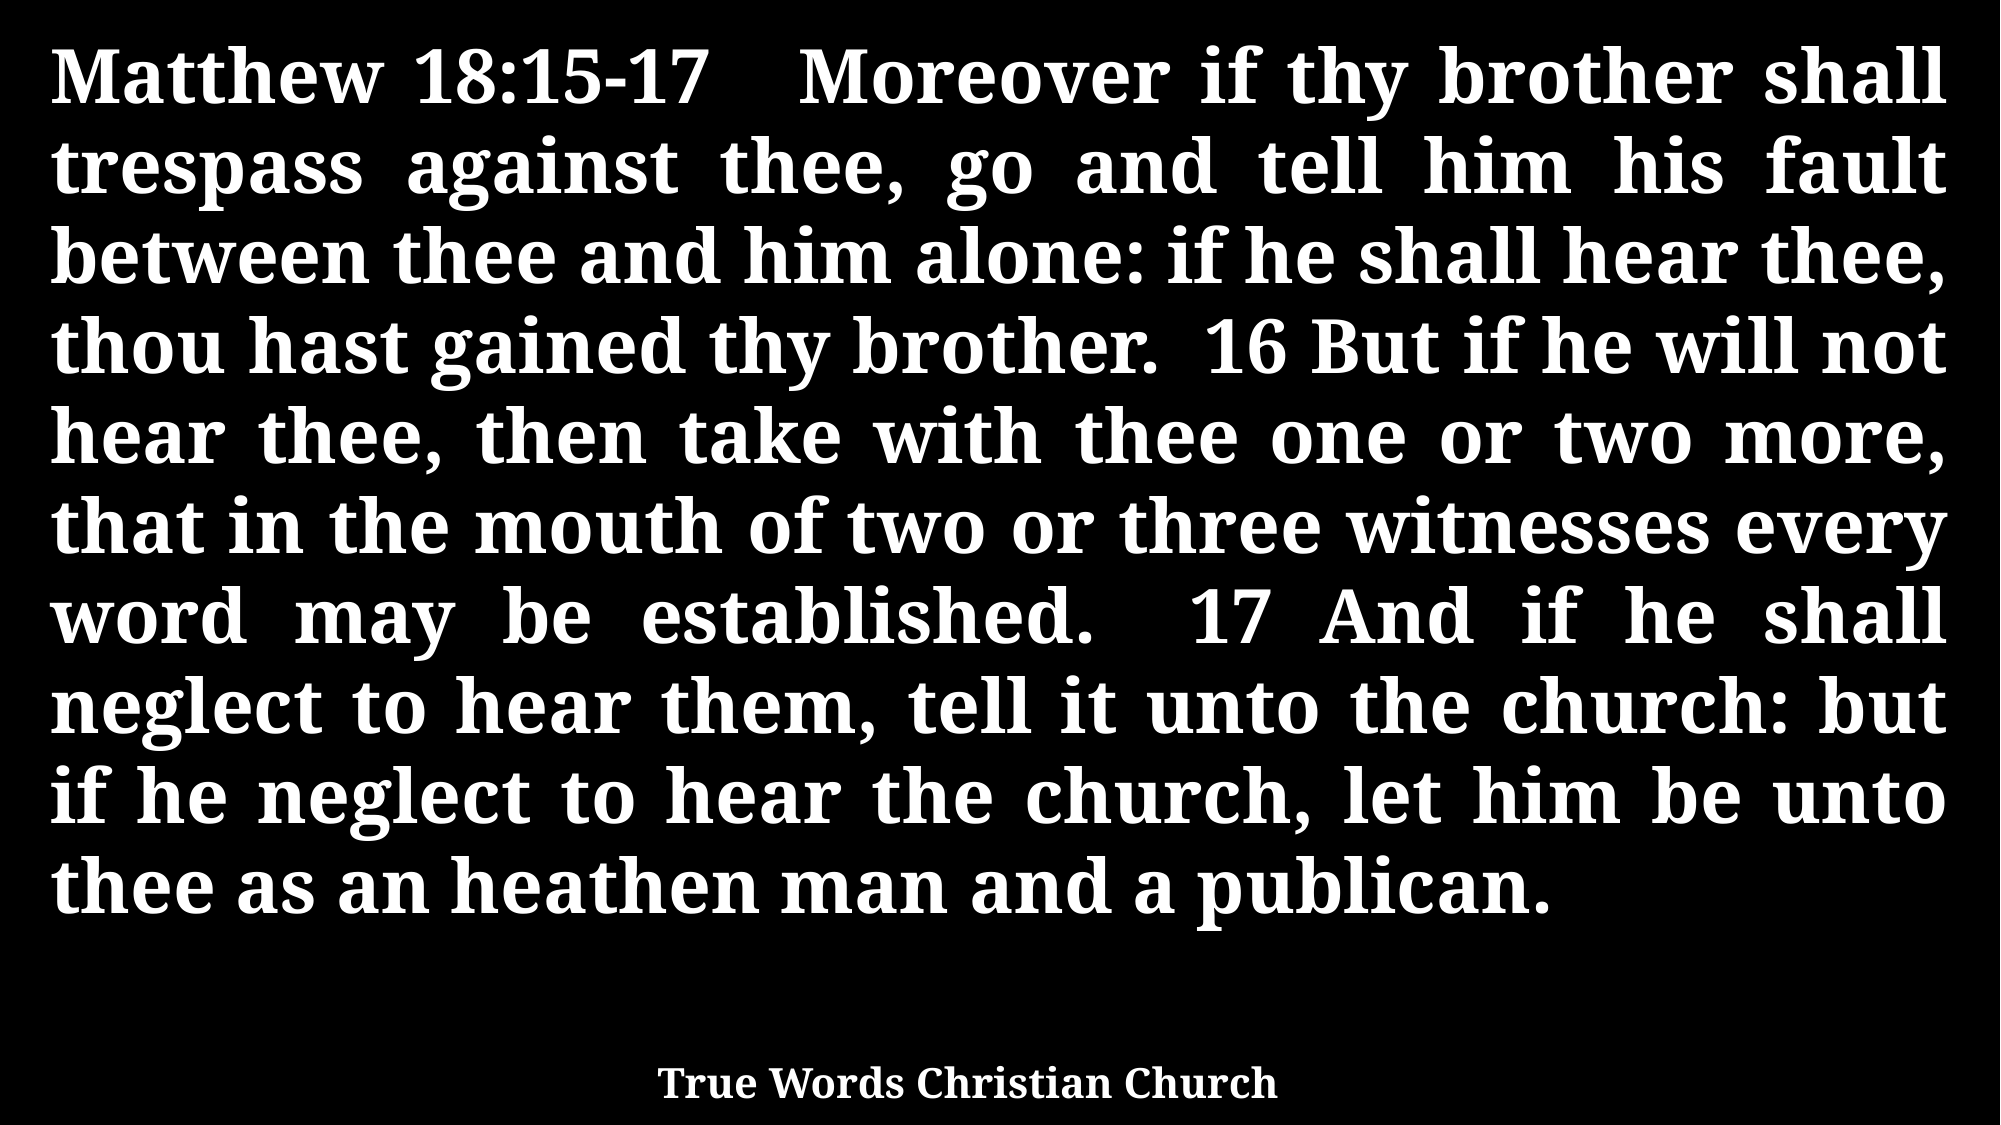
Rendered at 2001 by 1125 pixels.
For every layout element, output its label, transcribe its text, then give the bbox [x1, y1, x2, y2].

text_box Matthew 18:15-17 Moreover if thy brother shall trespass against thee, go and tell him his fault between thee and him alone: if he shall hear thee, thou hast gained thy brother. 16 But if he will not hear thee, then take with thee one or two more, that in the mouth of two or three witnesses every word may be established. 17 And if he shall neglect to hear them, tell it unto the church: but if he neglect to hear the church, let him be unto thee as an heathen man and a publican. [35, 21, 1965, 936]
text_box True Words Christian Church [642, 1049, 1294, 1114]
